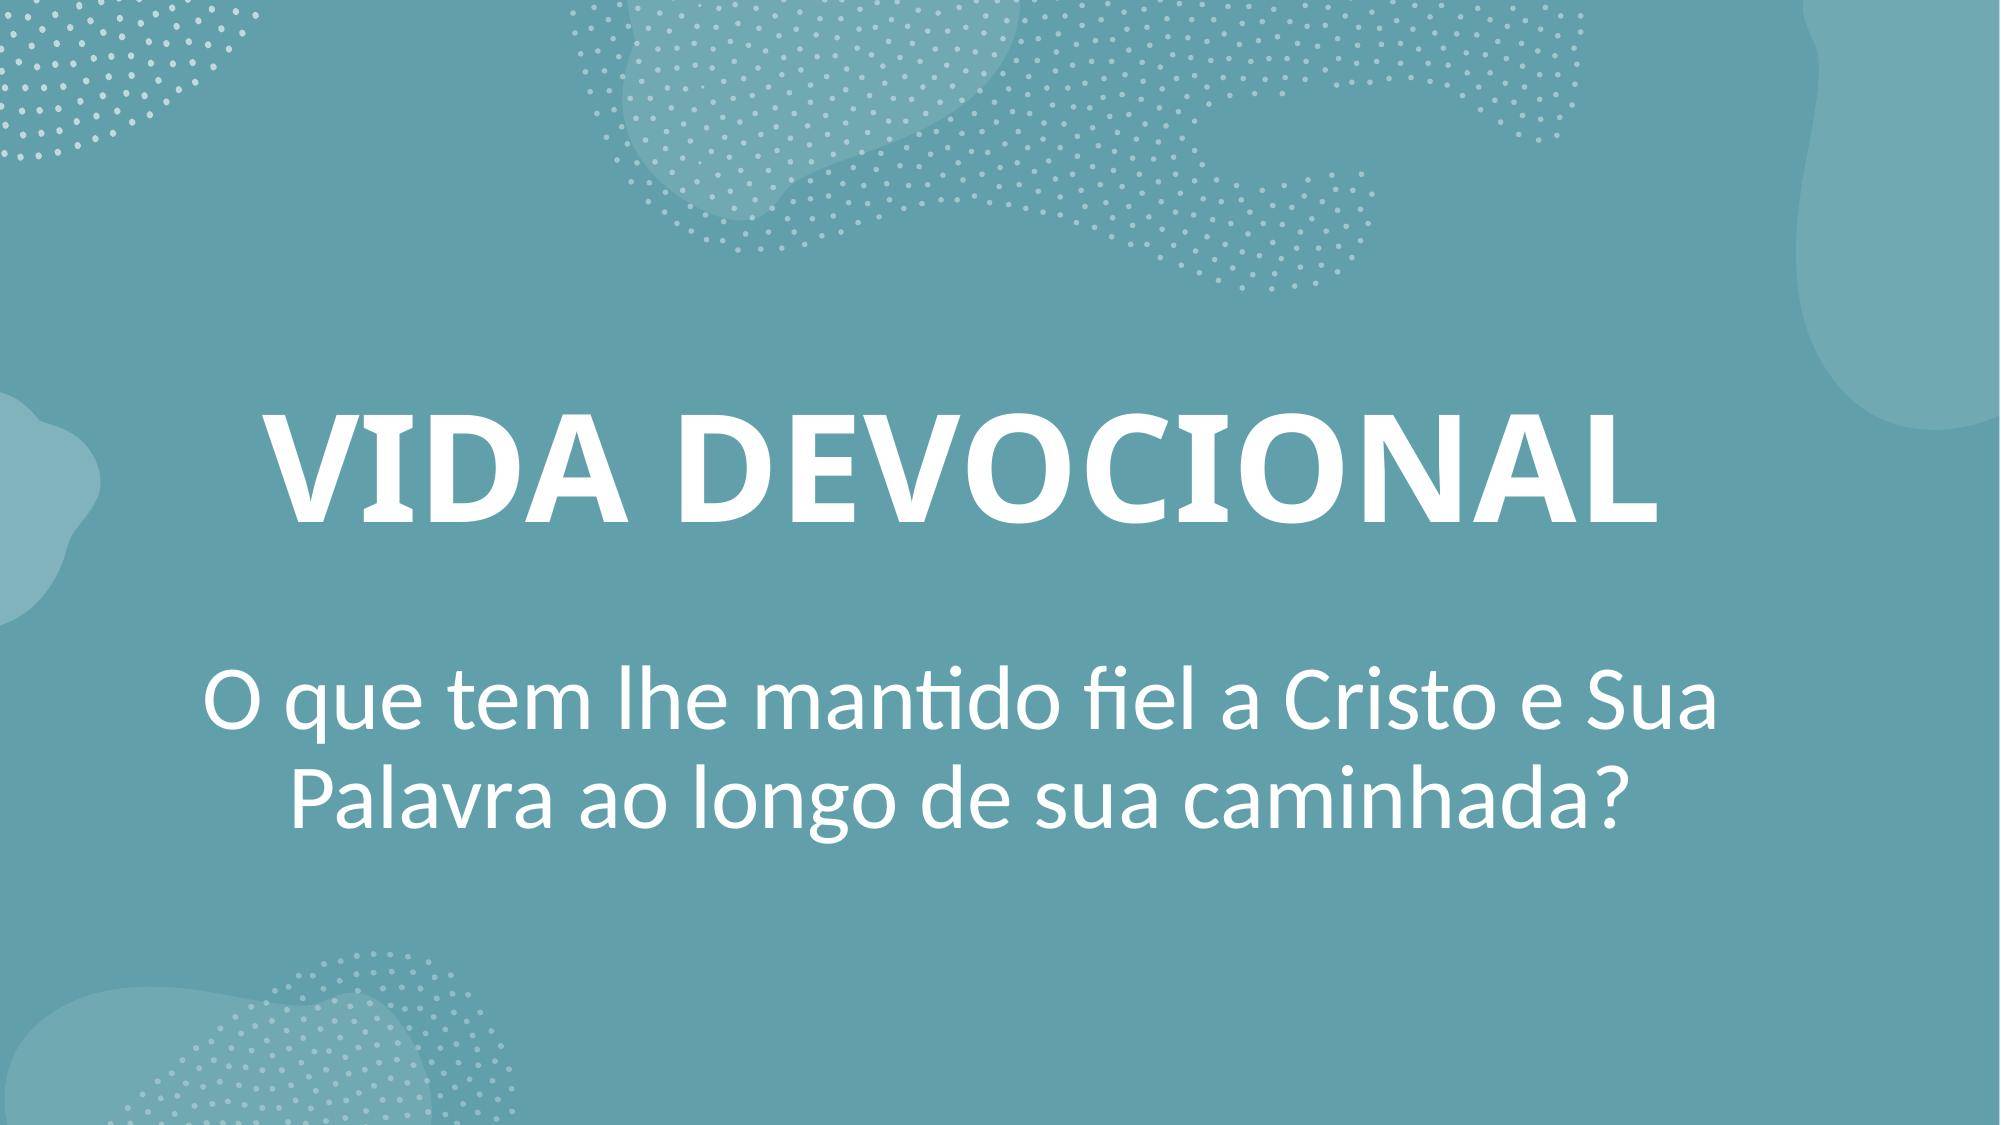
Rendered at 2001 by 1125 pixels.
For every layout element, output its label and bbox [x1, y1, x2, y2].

text_box [0, 0, 2000, 1125]
